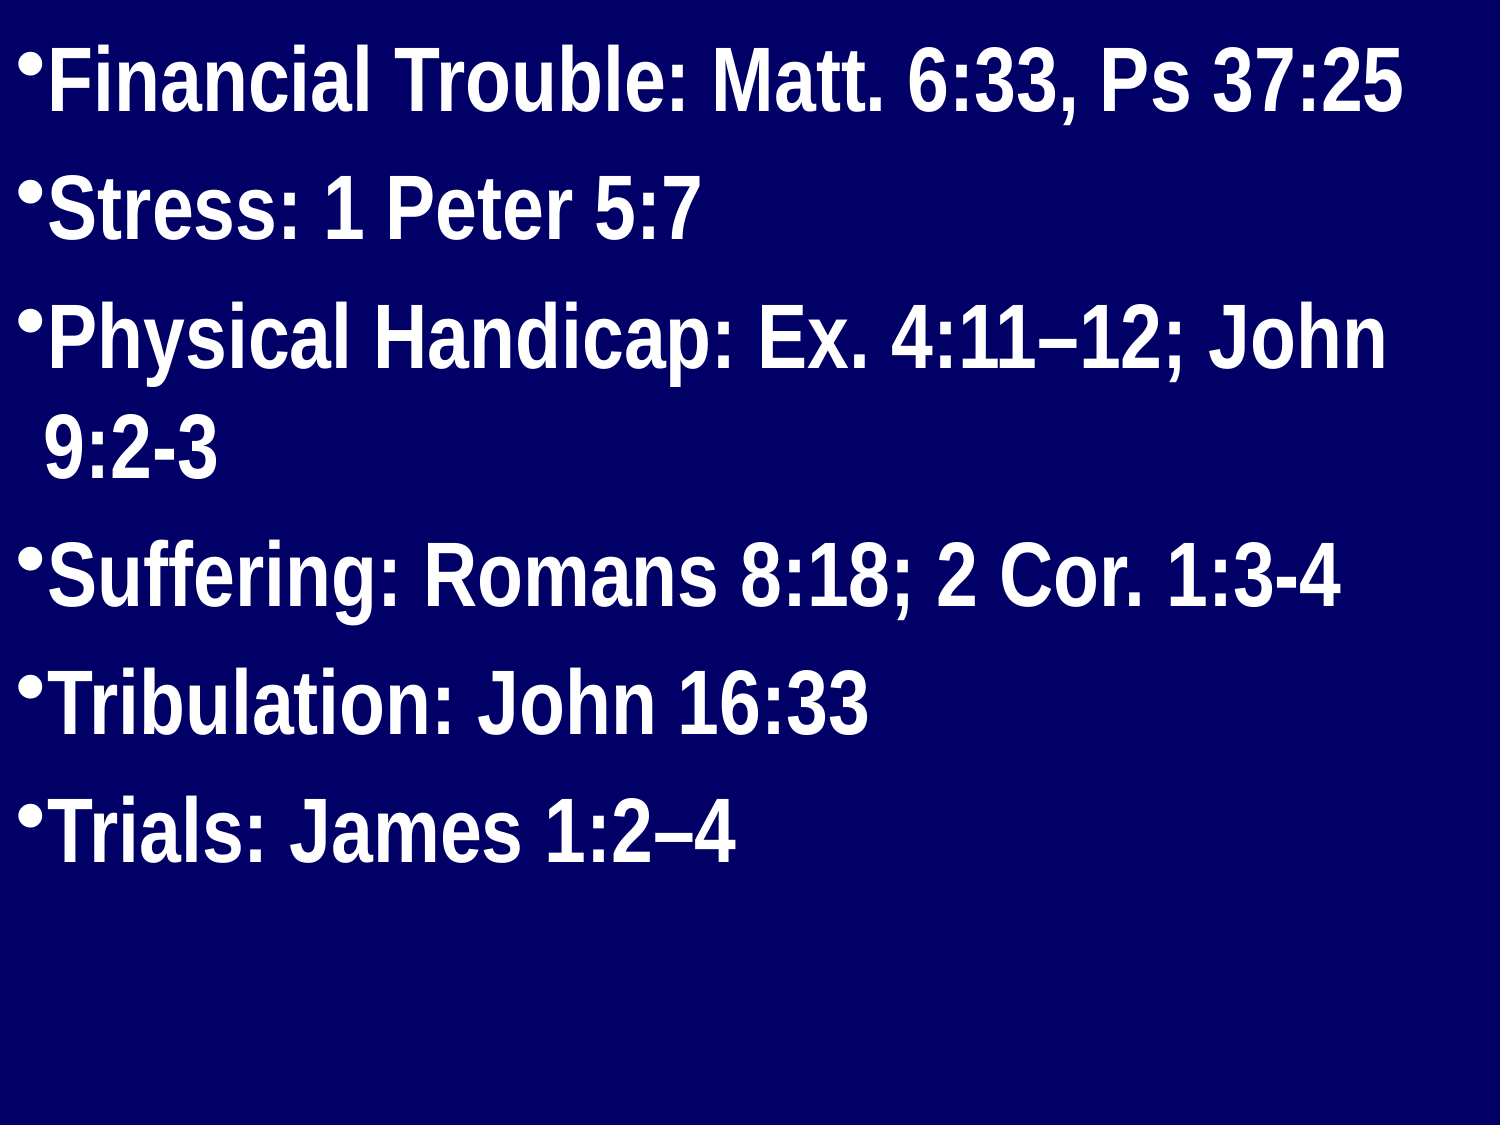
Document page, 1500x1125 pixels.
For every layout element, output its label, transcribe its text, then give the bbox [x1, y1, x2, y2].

list Financial Trouble: Matt. 6:33, Ps 37:25 Stress: 1 Peter 5:7 Physical Handicap: Ex. 4:11–12; John 9:2-3 Suffering: Romans 8:18; 2 Cor. 1:3-4 Tribulation: John 16:33 Trials: James 1:2–4 [0, 12, 1500, 1125]
